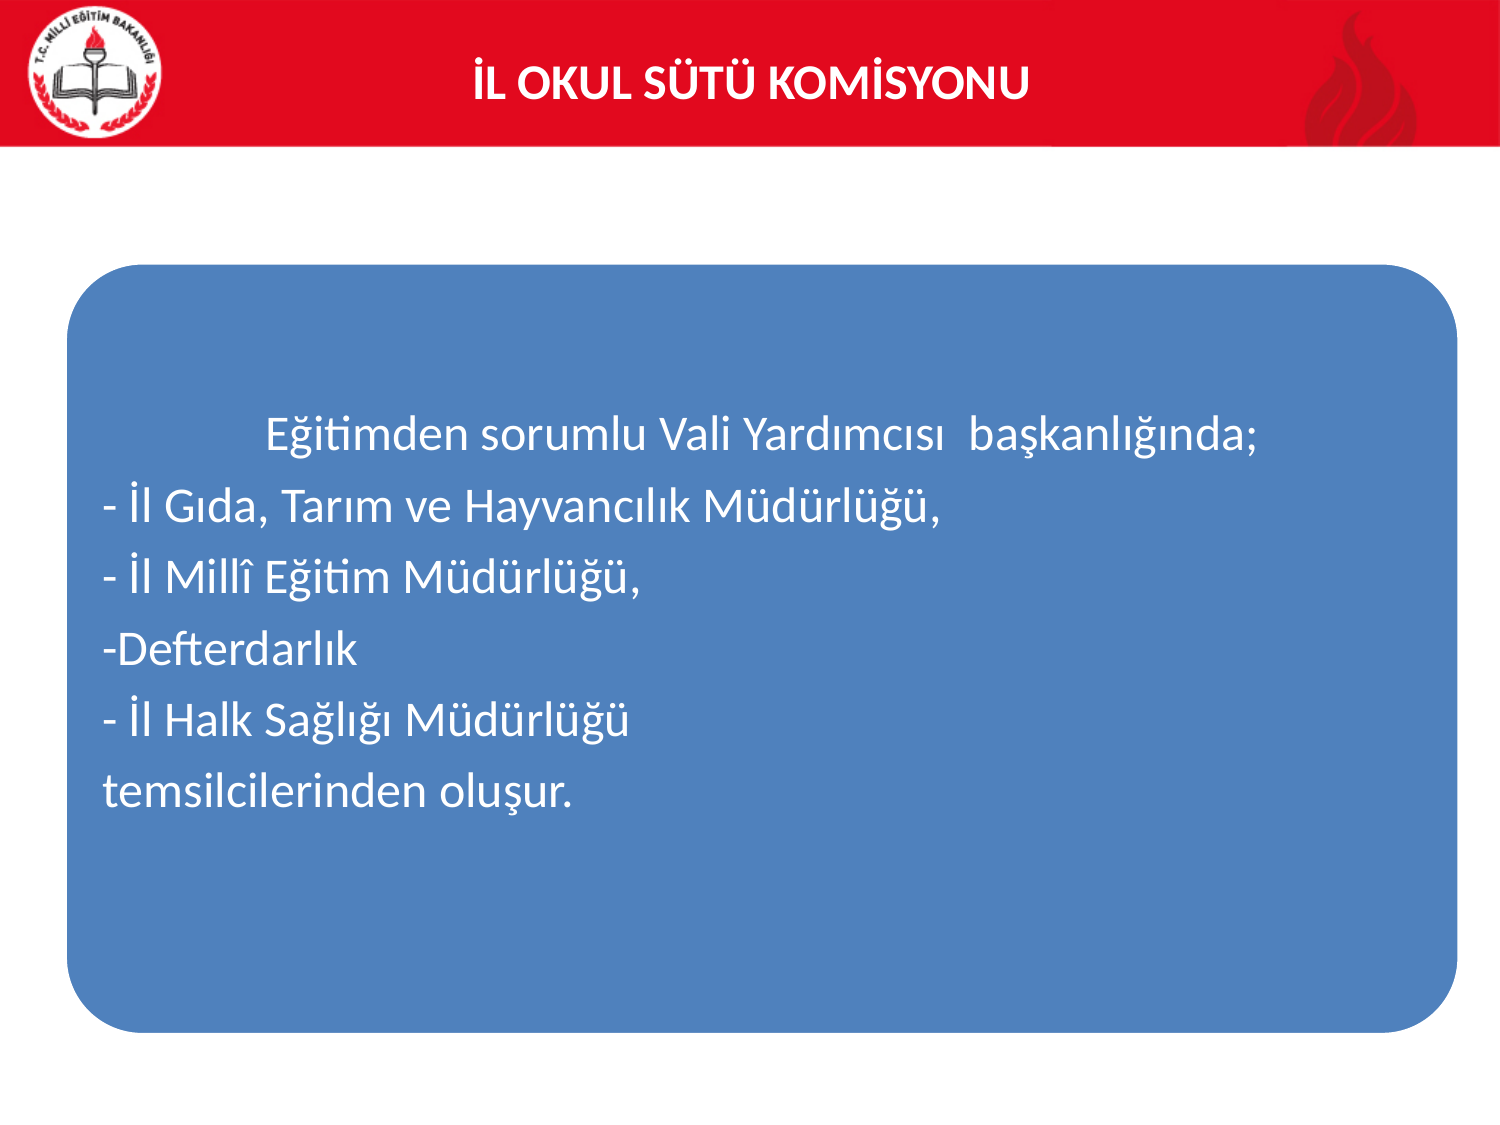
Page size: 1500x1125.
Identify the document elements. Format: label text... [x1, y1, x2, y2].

picture [0, 0, 1500, 1125]
title İL OKUL SÜTÜ KOMİSYONU [76, 0, 1428, 150]
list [64, 262, 1460, 1036]
